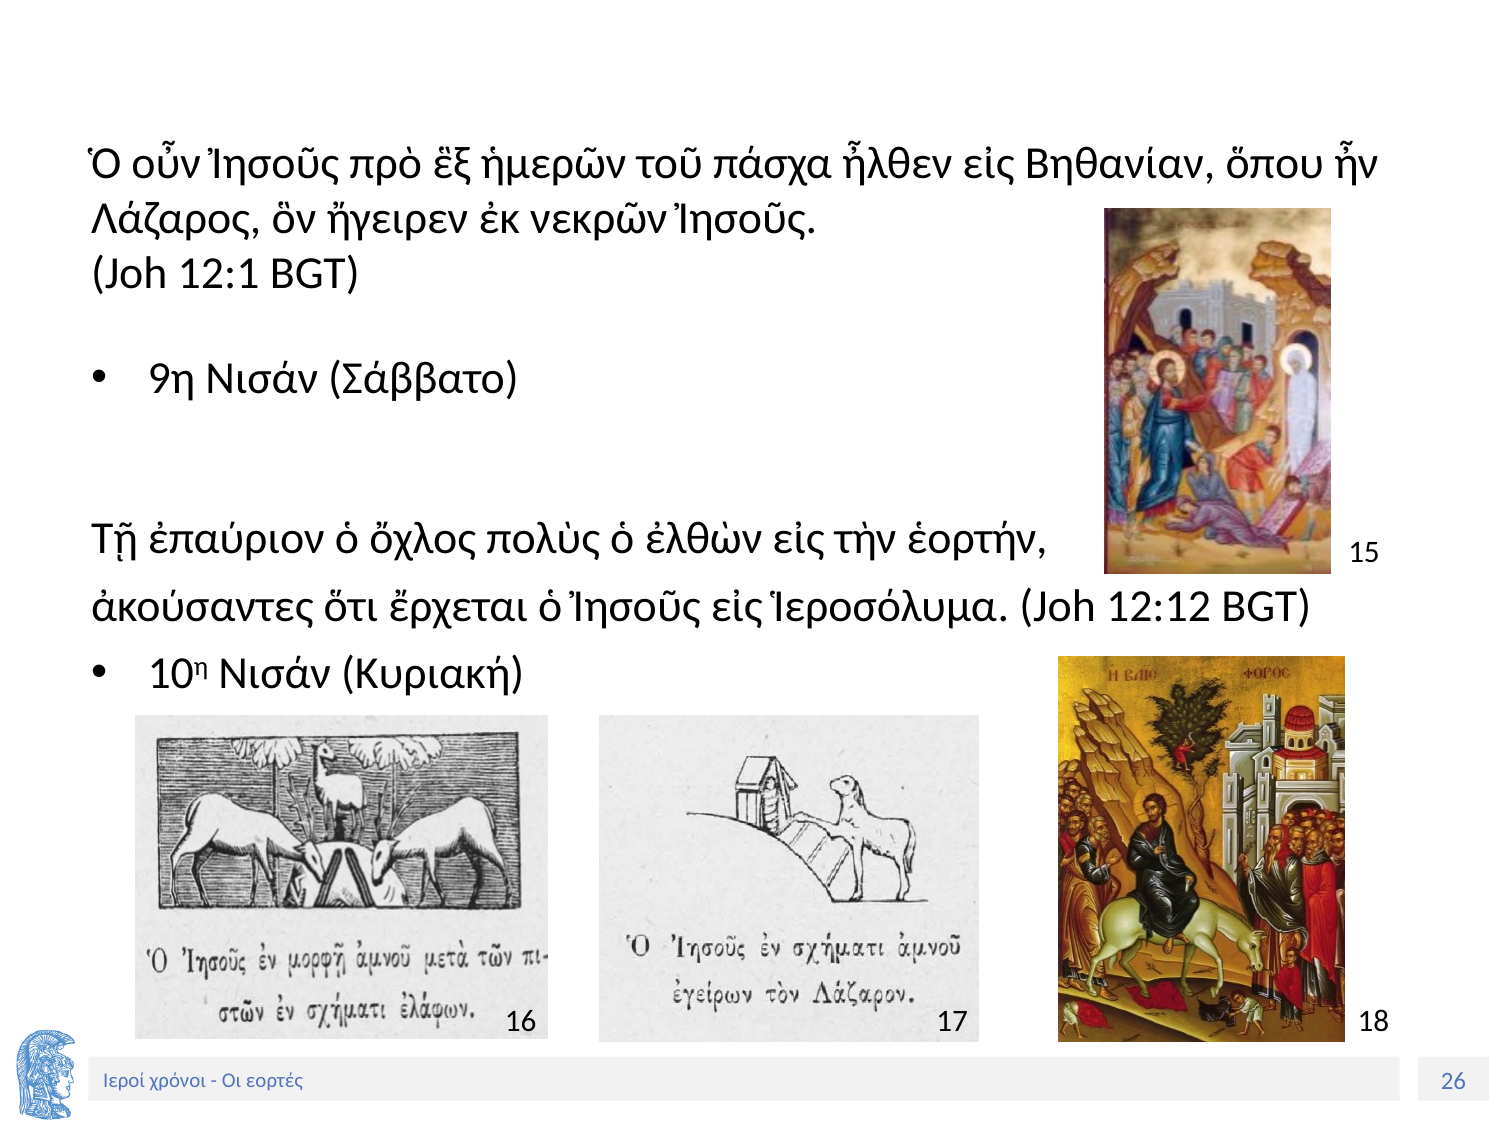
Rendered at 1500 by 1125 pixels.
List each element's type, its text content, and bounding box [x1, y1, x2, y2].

list Ὁ οὖν Ἰησοῦς πρὸ ἓξ ἡμερῶν τοῦ πάσχα ἦλθεν εἰς Βηθανίαν, ὅπου ἦν Λάζαρος, ὃν ἤγειρεν ἐκ νεκρῶν Ἰησοῦς. (Joh 12:1 BGT) 9η Νισάν (Σάββατο) Τῇ ἐπαύριον ὁ ὄχλος πολὺς ὁ ἐλθὼν εἰς τὴν ἑορτήν, ἀκούσαντες ὅτι ἔρχεται ὁ Ἰησοῦς εἰς Ἱεροσόλυμα. (Joh 12:12 BGT) 10η Νισάν (Κυριακή) [76, 125, 1427, 705]
picture [135, 715, 549, 1043]
picture [9, 1026, 81, 1120]
picture [1058, 656, 1346, 1043]
text_box 18 [1351, 995, 1407, 1042]
picture [1104, 207, 1332, 574]
picture [599, 715, 980, 1043]
text_box 15 [1336, 527, 1398, 574]
